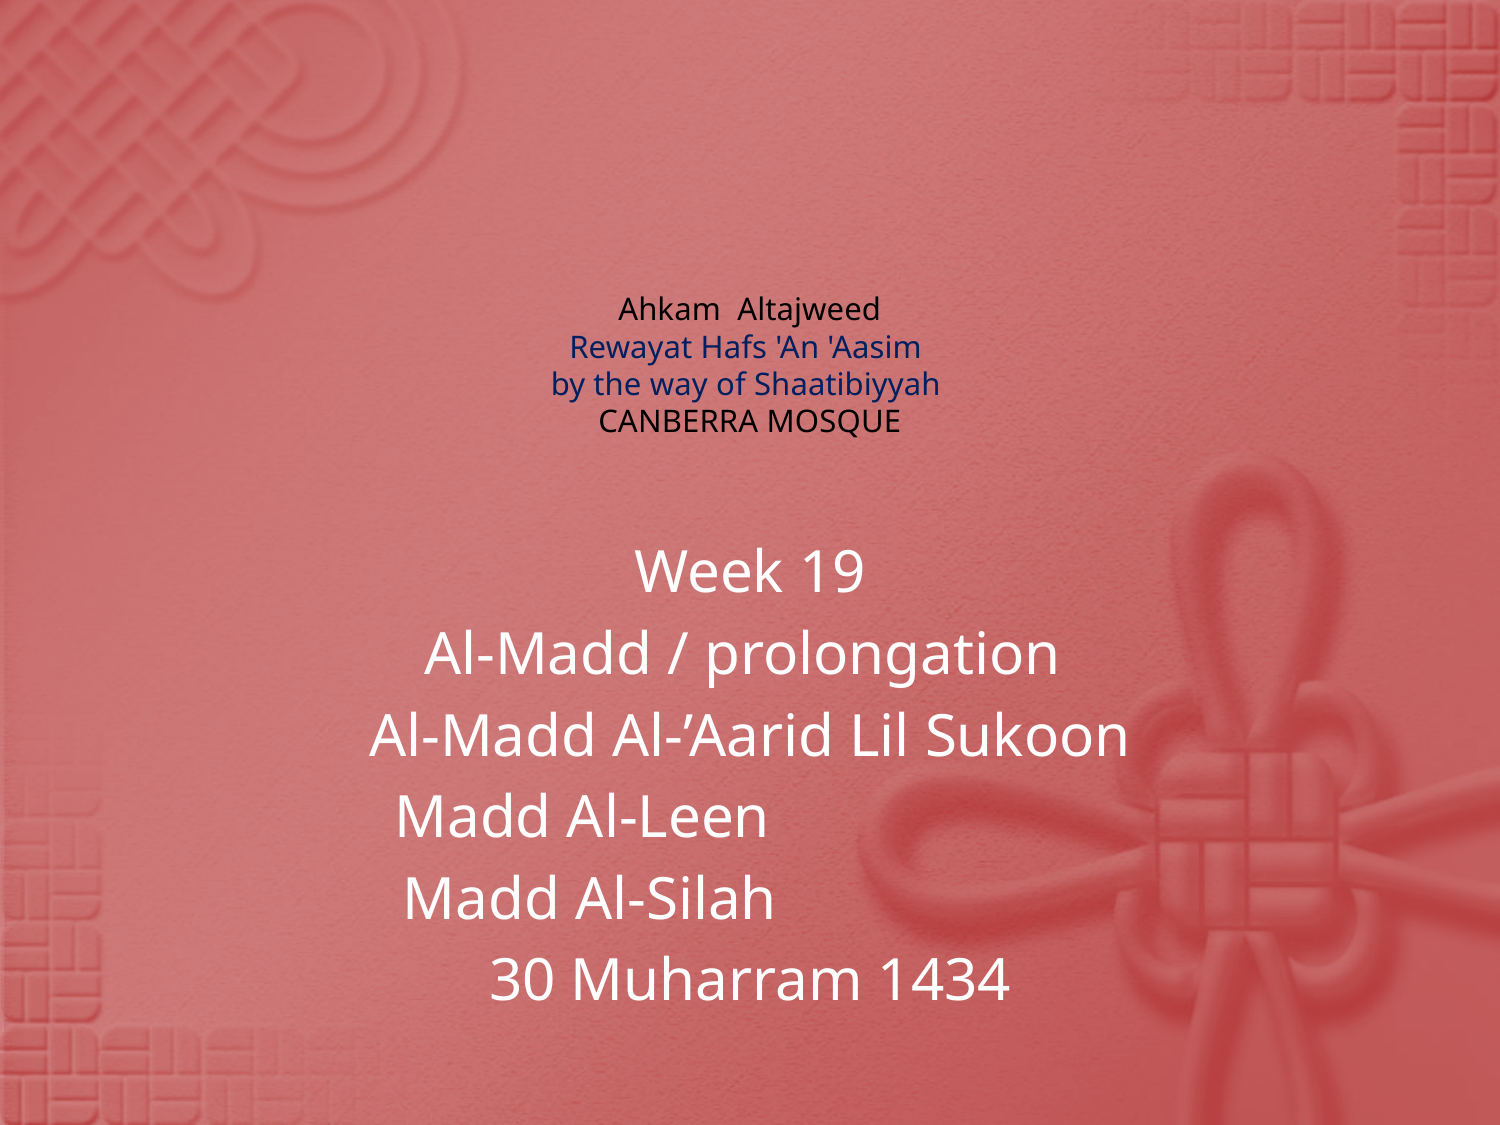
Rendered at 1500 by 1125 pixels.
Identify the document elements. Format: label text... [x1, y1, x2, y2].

title Ahkam Altajweed Rewayat Hafs 'An 'Aasim by the way of Shaatibiyyah CANBERRA MOSQUE [112, 281, 1388, 523]
subtitle Week 19 Al-Madd / prolongation Al-Madd Al-’Aarid Lil Sukoon Madd Al-Leen Madd Al-Silah 30 Muharram 1434 [266, 527, 1234, 1024]
